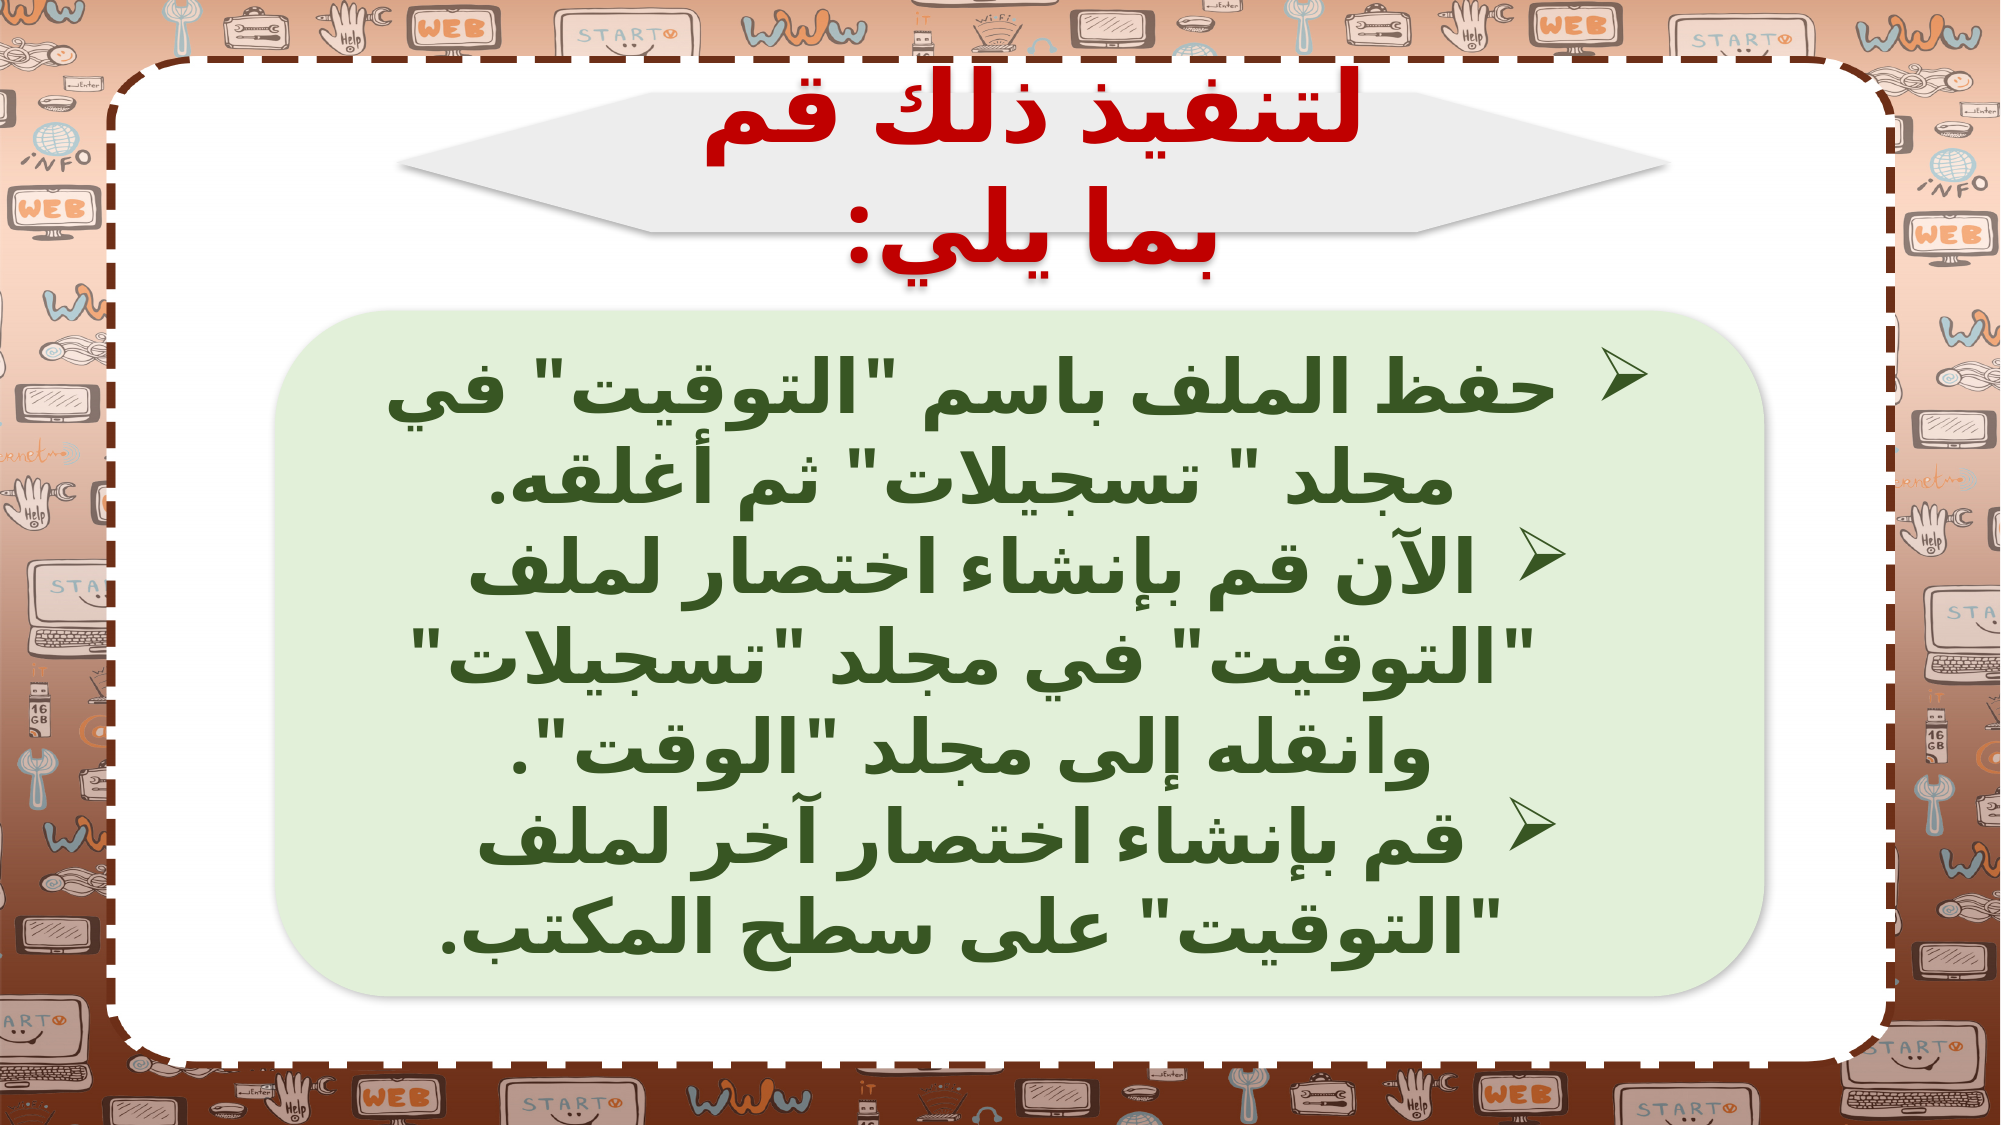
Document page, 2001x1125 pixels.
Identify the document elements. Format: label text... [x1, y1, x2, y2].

text_box لتنفيذ ذلك قم بما يلي: [392, 91, 1676, 234]
picture [0, 0, 2001, 1125]
text_box حفظ الملف باسم "التوقيت" في مجلد " تسجيلات" ثم أغلقه. الآن قم بإنشاء اختصار لملف "التوقيت" في مجلد "تسجيلات" وانقله إلى مجلد "الوقت". قم بإنشاء اختصار آخر لملف "التوقيت" على سطح المكتب. [273, 309, 1766, 998]
